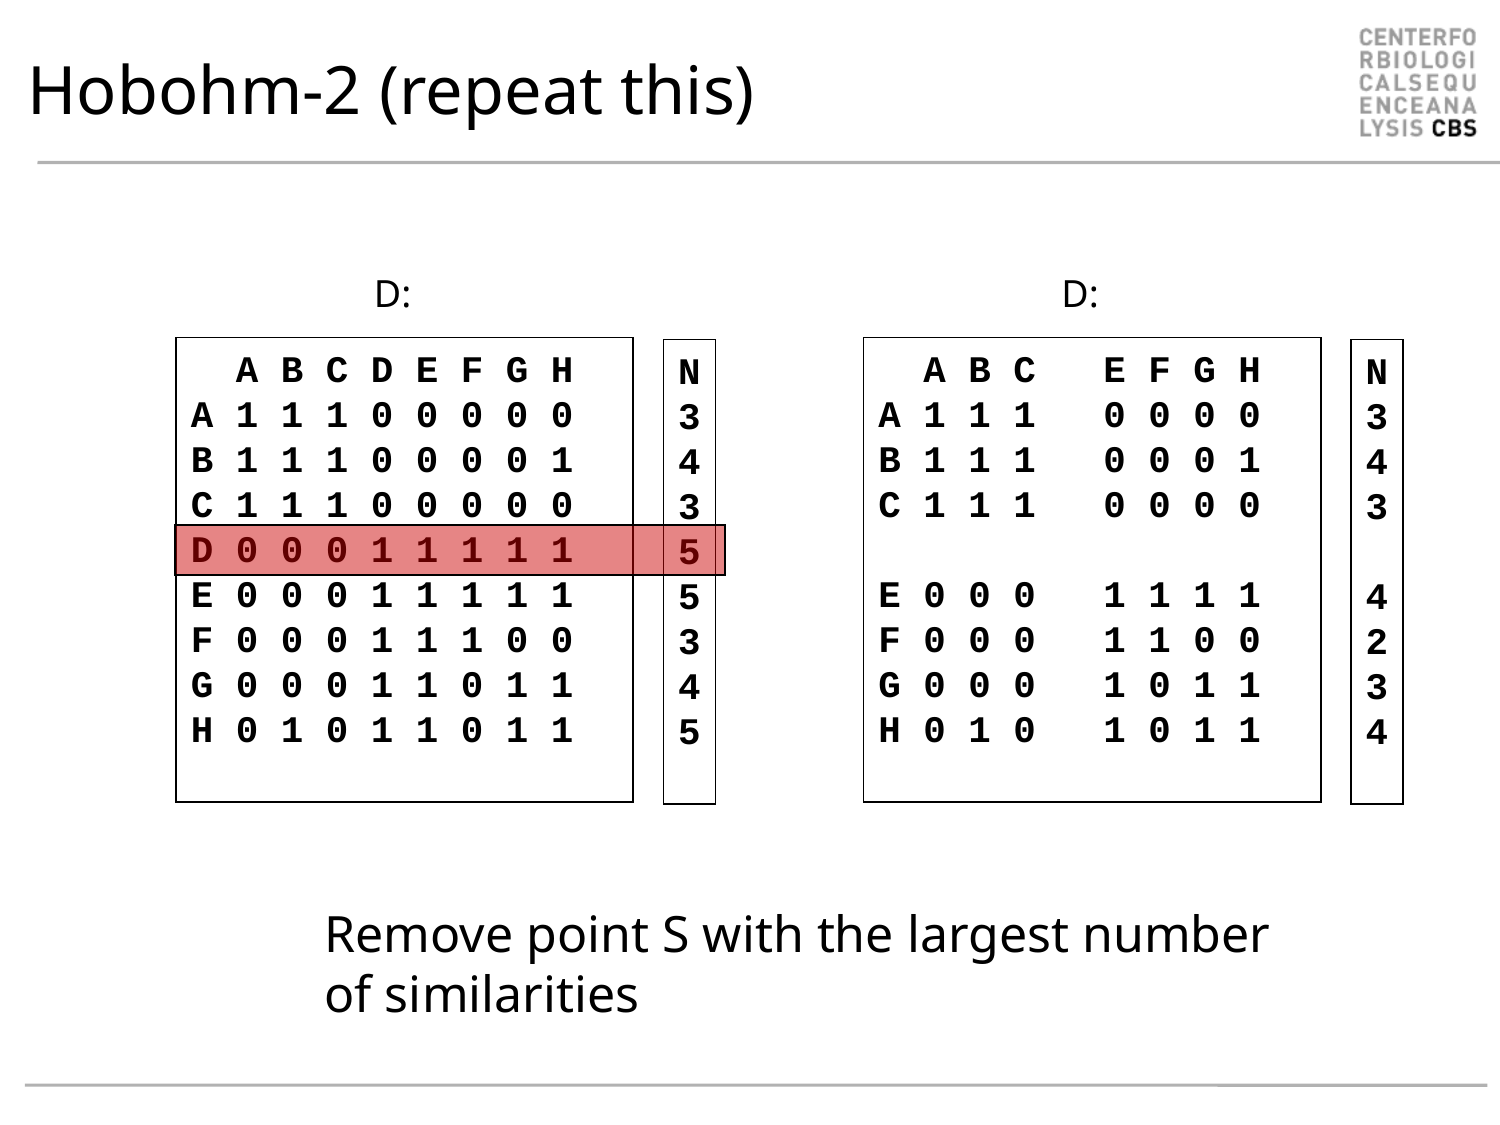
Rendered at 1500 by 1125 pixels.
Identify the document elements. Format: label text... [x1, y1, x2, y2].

text_box Remove point S with the largest number of similarities [309, 894, 1338, 1030]
text_box N 3 4 3 5 5 3 4 5 [663, 575, 716, 805]
text_box N 3 4 3 5 5 3 4 5 [663, 339, 716, 525]
text_box N 3 4 3 4 2 3 4 [1350, 339, 1404, 805]
text_box A B C D E F G H A 1 1 1 0 0 0 0 0 B 1 1 1 0 0 0 0 1 C 1 1 1 0 0 0 0 0 D 0 0 0 1 1 1 1 1 E 0 0 0 1 1 1 1 1 F 0 0 0 1 1 1 0 0 G 0 0 0 1 1 0 1 1 H 0 1 0 1 1 0 1 1 [176, 337, 634, 525]
text_box D: [359, 262, 437, 323]
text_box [862, 262, 1323, 805]
title Hobohm-2 (repeat this) [12, 49, 1188, 126]
text_box A B C D E F G H A 1 1 1 0 0 0 0 0 B 1 1 1 0 0 0 0 1 C 1 1 1 0 0 0 0 0 D 0 0 0 1 1 1 1 1 E 0 0 0 1 1 1 1 1 F 0 0 0 1 1 1 0 0 G 0 0 0 1 1 0 1 1 H 0 1 0 1 1 0 1 1 [176, 575, 634, 803]
text_box [174, 525, 725, 575]
picture [1350, 12, 1488, 150]
